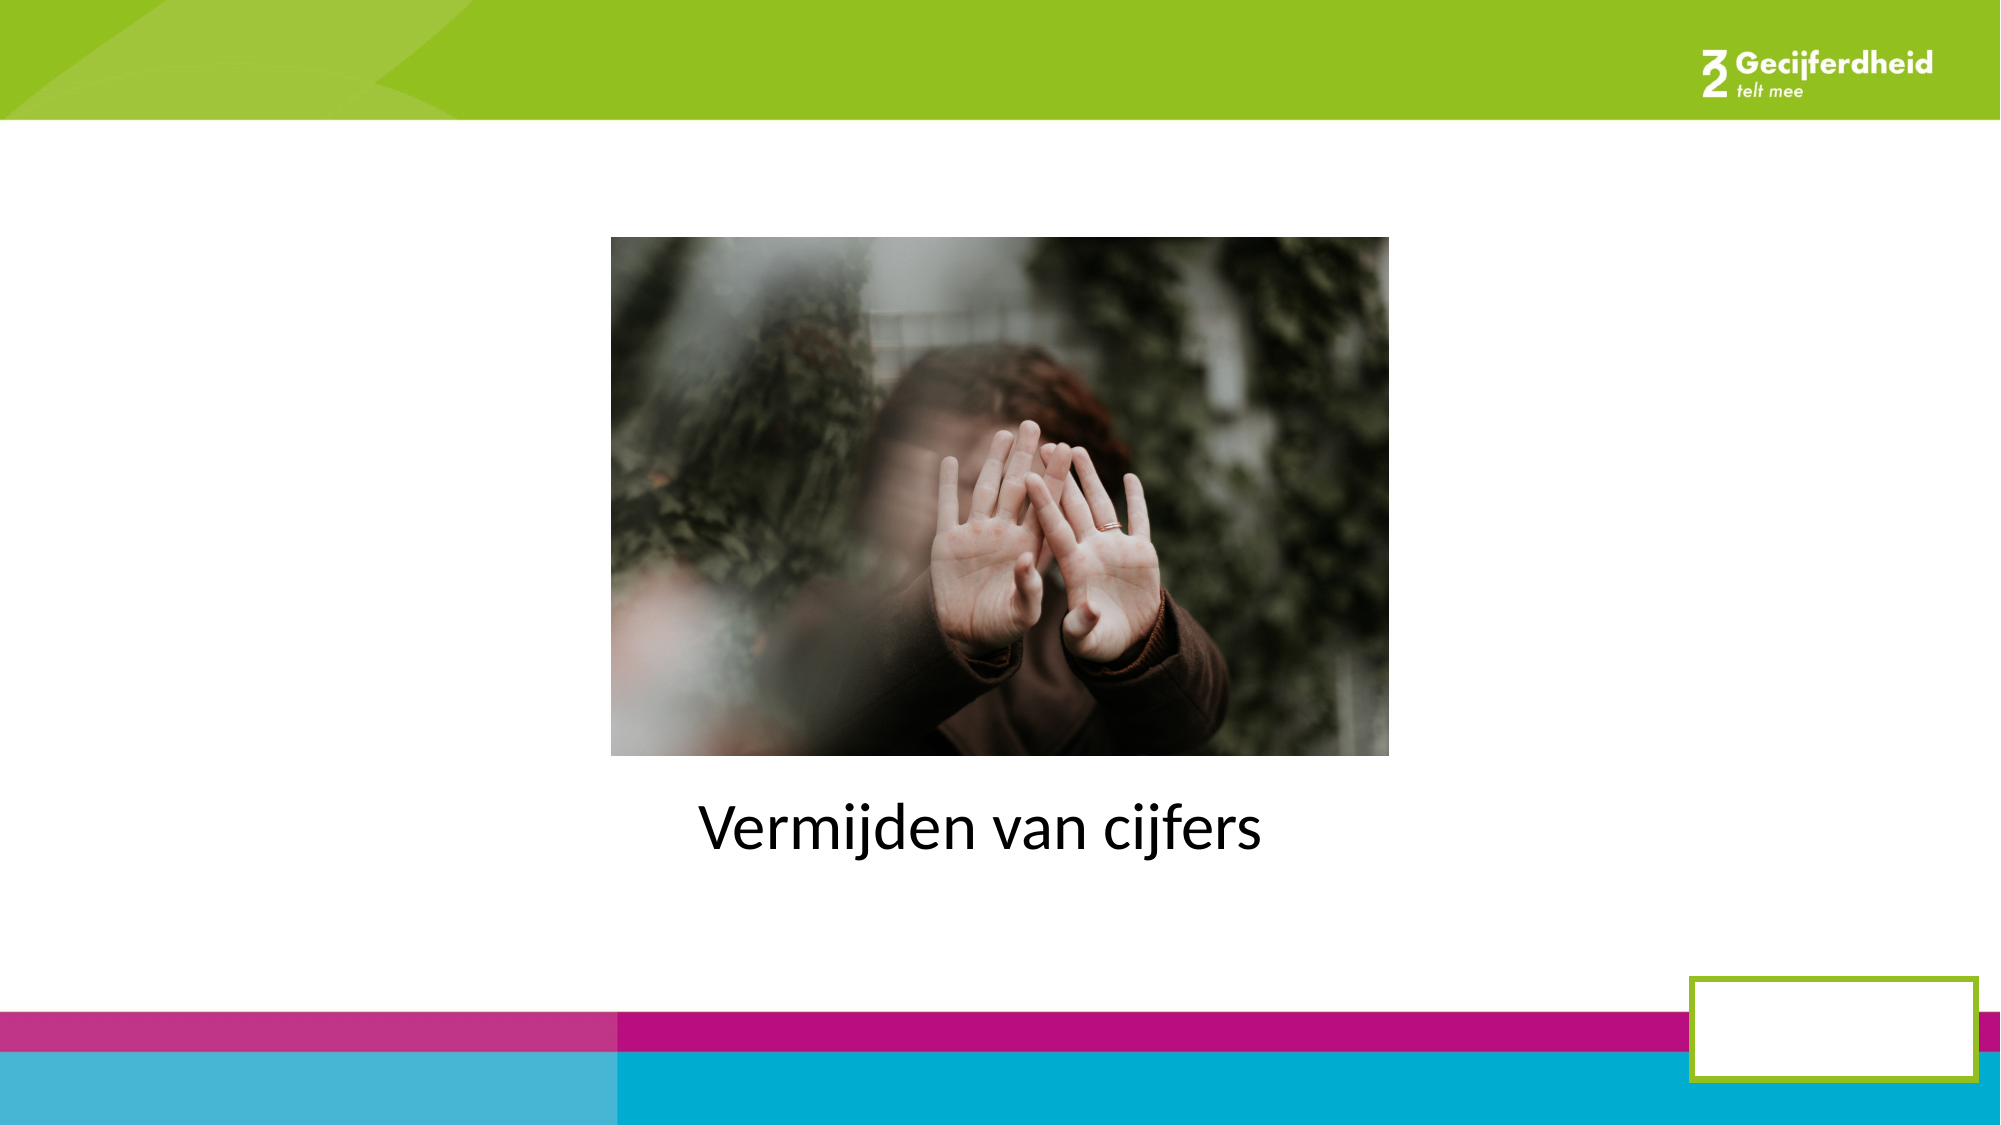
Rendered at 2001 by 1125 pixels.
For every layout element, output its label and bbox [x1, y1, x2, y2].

text_box [0, 0, 2000, 1125]
picture [611, 237, 1389, 756]
